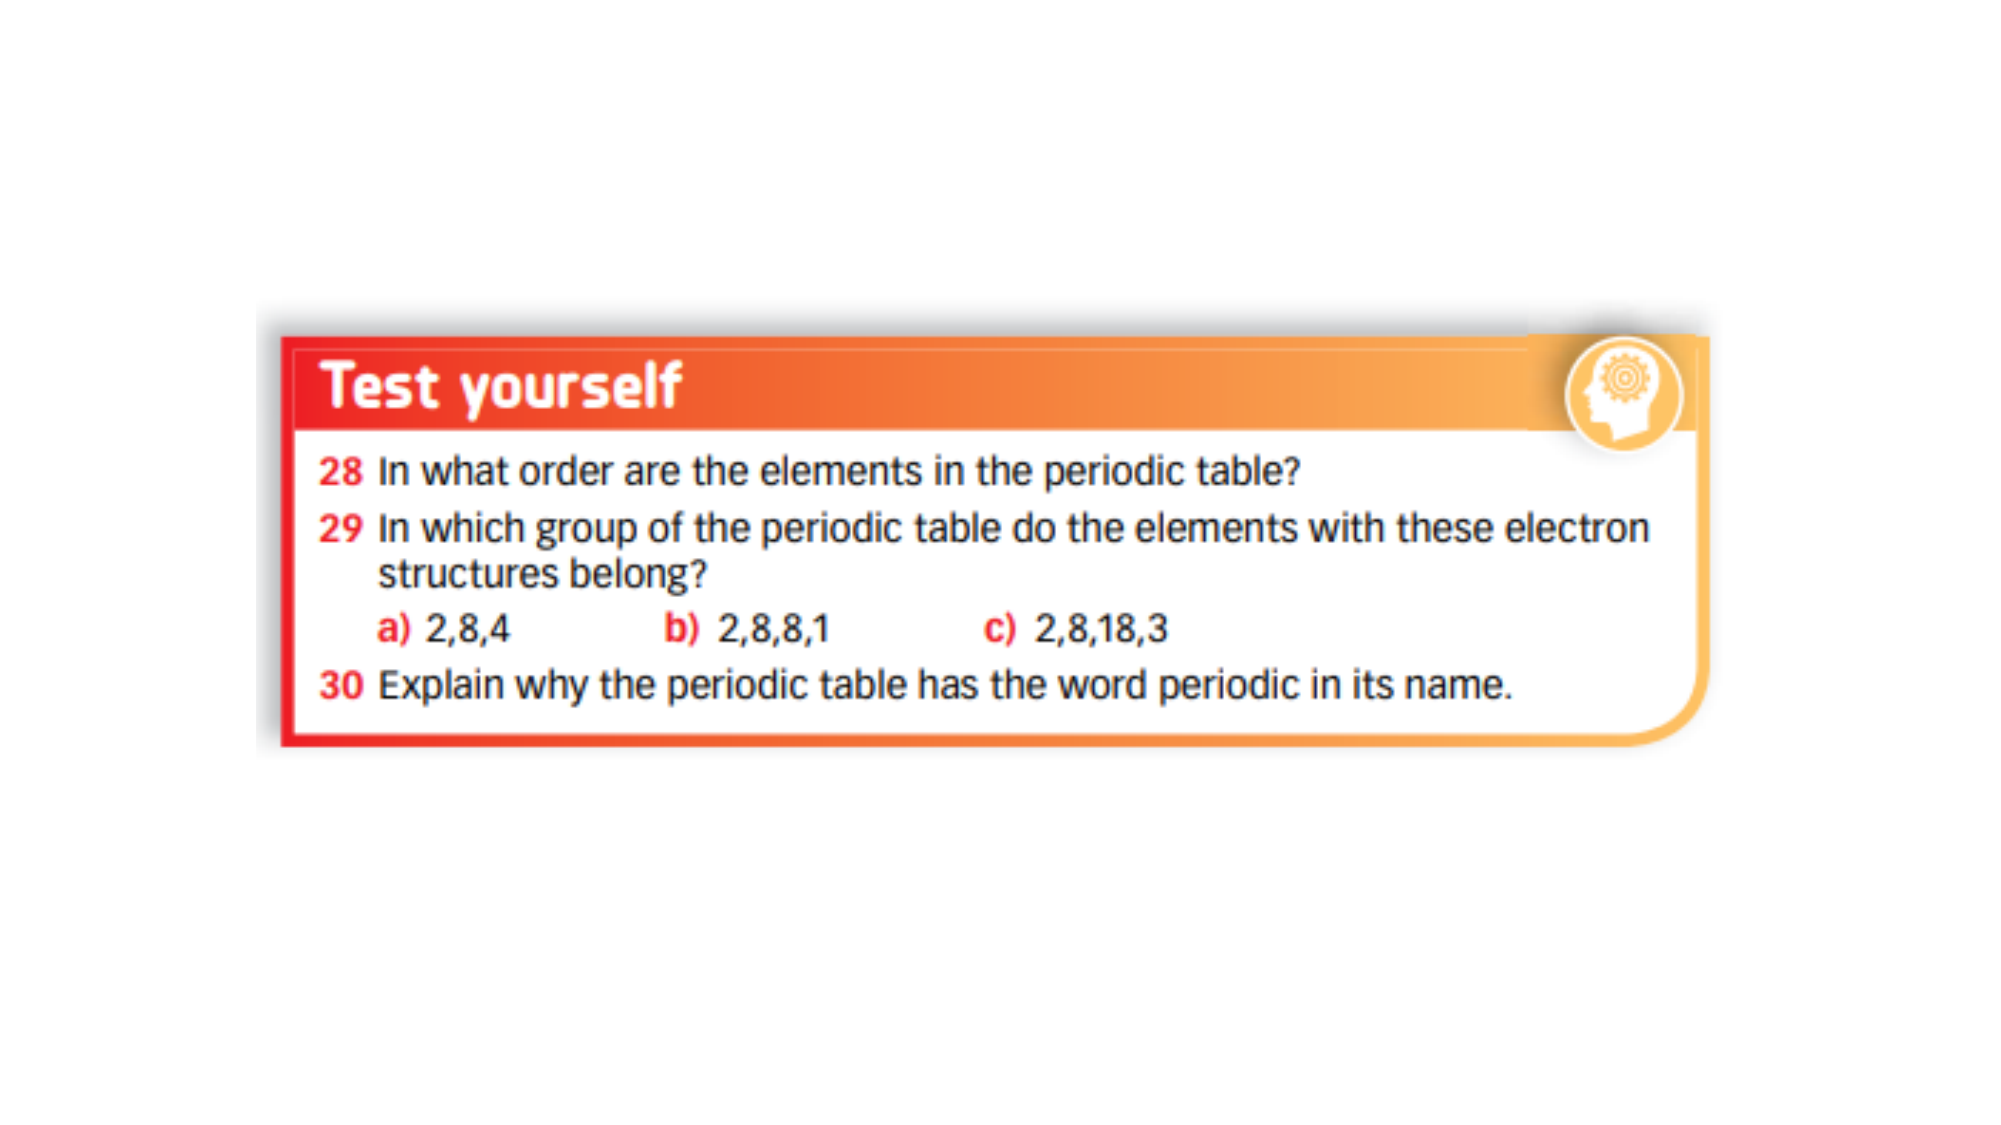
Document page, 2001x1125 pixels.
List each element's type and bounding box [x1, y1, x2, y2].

picture [255, 295, 1745, 785]
